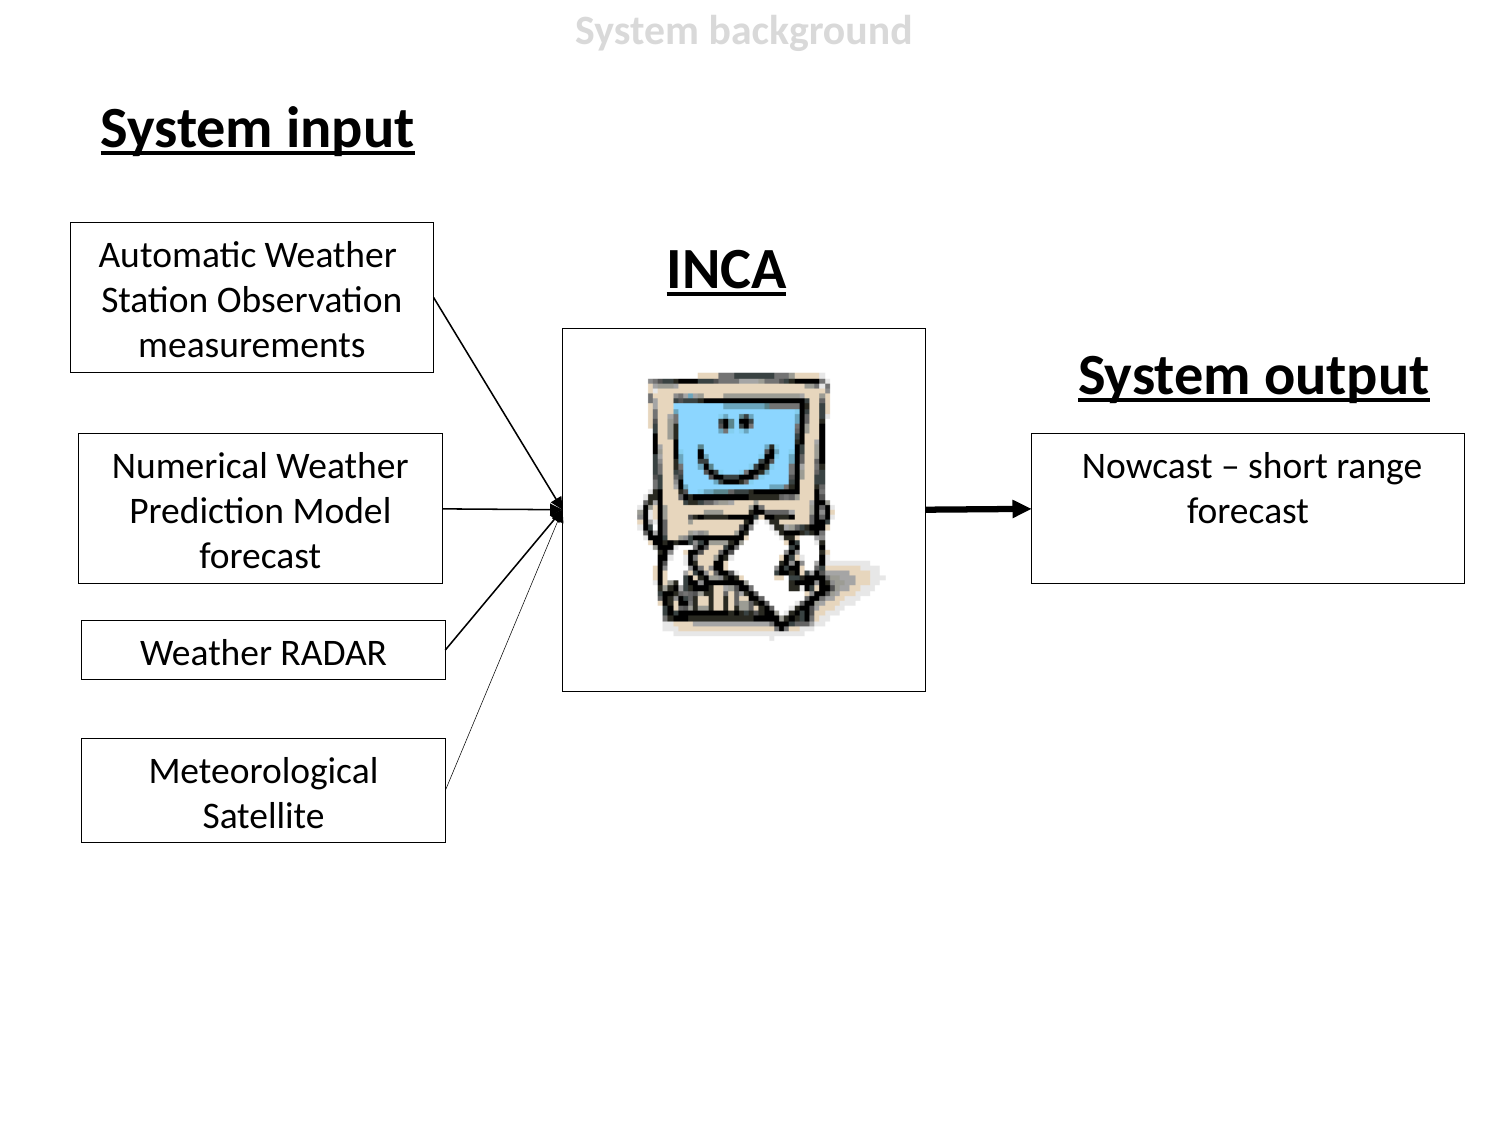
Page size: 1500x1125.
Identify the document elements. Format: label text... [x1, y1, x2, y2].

text_box Nowcast – short range forecast [1031, 433, 1465, 584]
text_box INCA [527, 222, 926, 308]
text_box System background [466, 0, 1022, 61]
text_box System output [1054, 328, 1454, 414]
text_box Automatic Weather Station Observation measurements [70, 222, 434, 373]
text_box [433, 298, 563, 510]
text_box System input [58, 82, 457, 167]
text_box Numerical Weather Prediction Model forecast [78, 433, 438, 584]
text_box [445, 509, 563, 792]
text_box Meteorological Satellite [81, 738, 446, 843]
picture [563, 327, 926, 692]
text_box Weather RADAR [81, 620, 439, 680]
